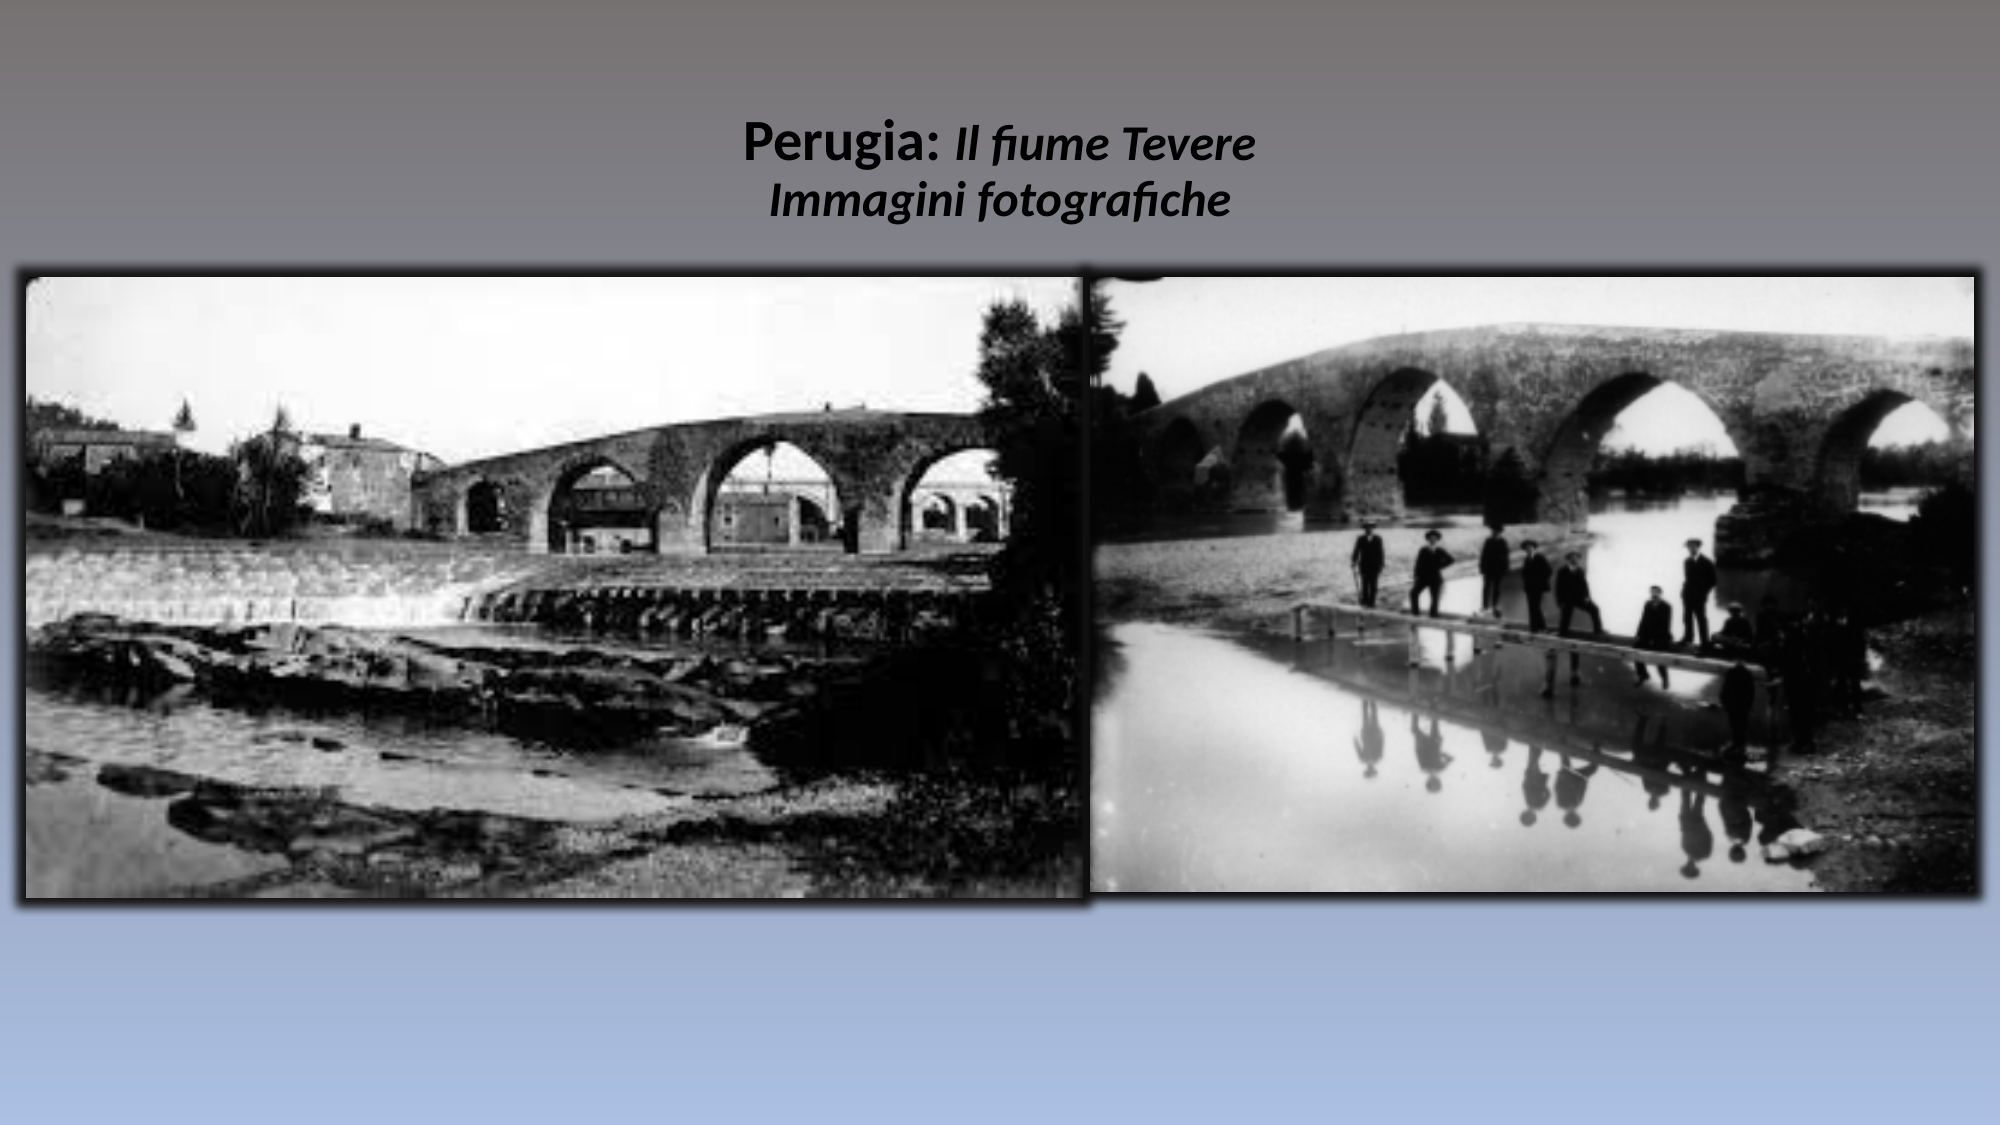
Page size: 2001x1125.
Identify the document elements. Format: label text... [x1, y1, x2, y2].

picture [1090, 277, 1974, 892]
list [26, 277, 1083, 898]
title Perugia: Il fiume Tevere Immagini fotografiche [137, 59, 1863, 258]
